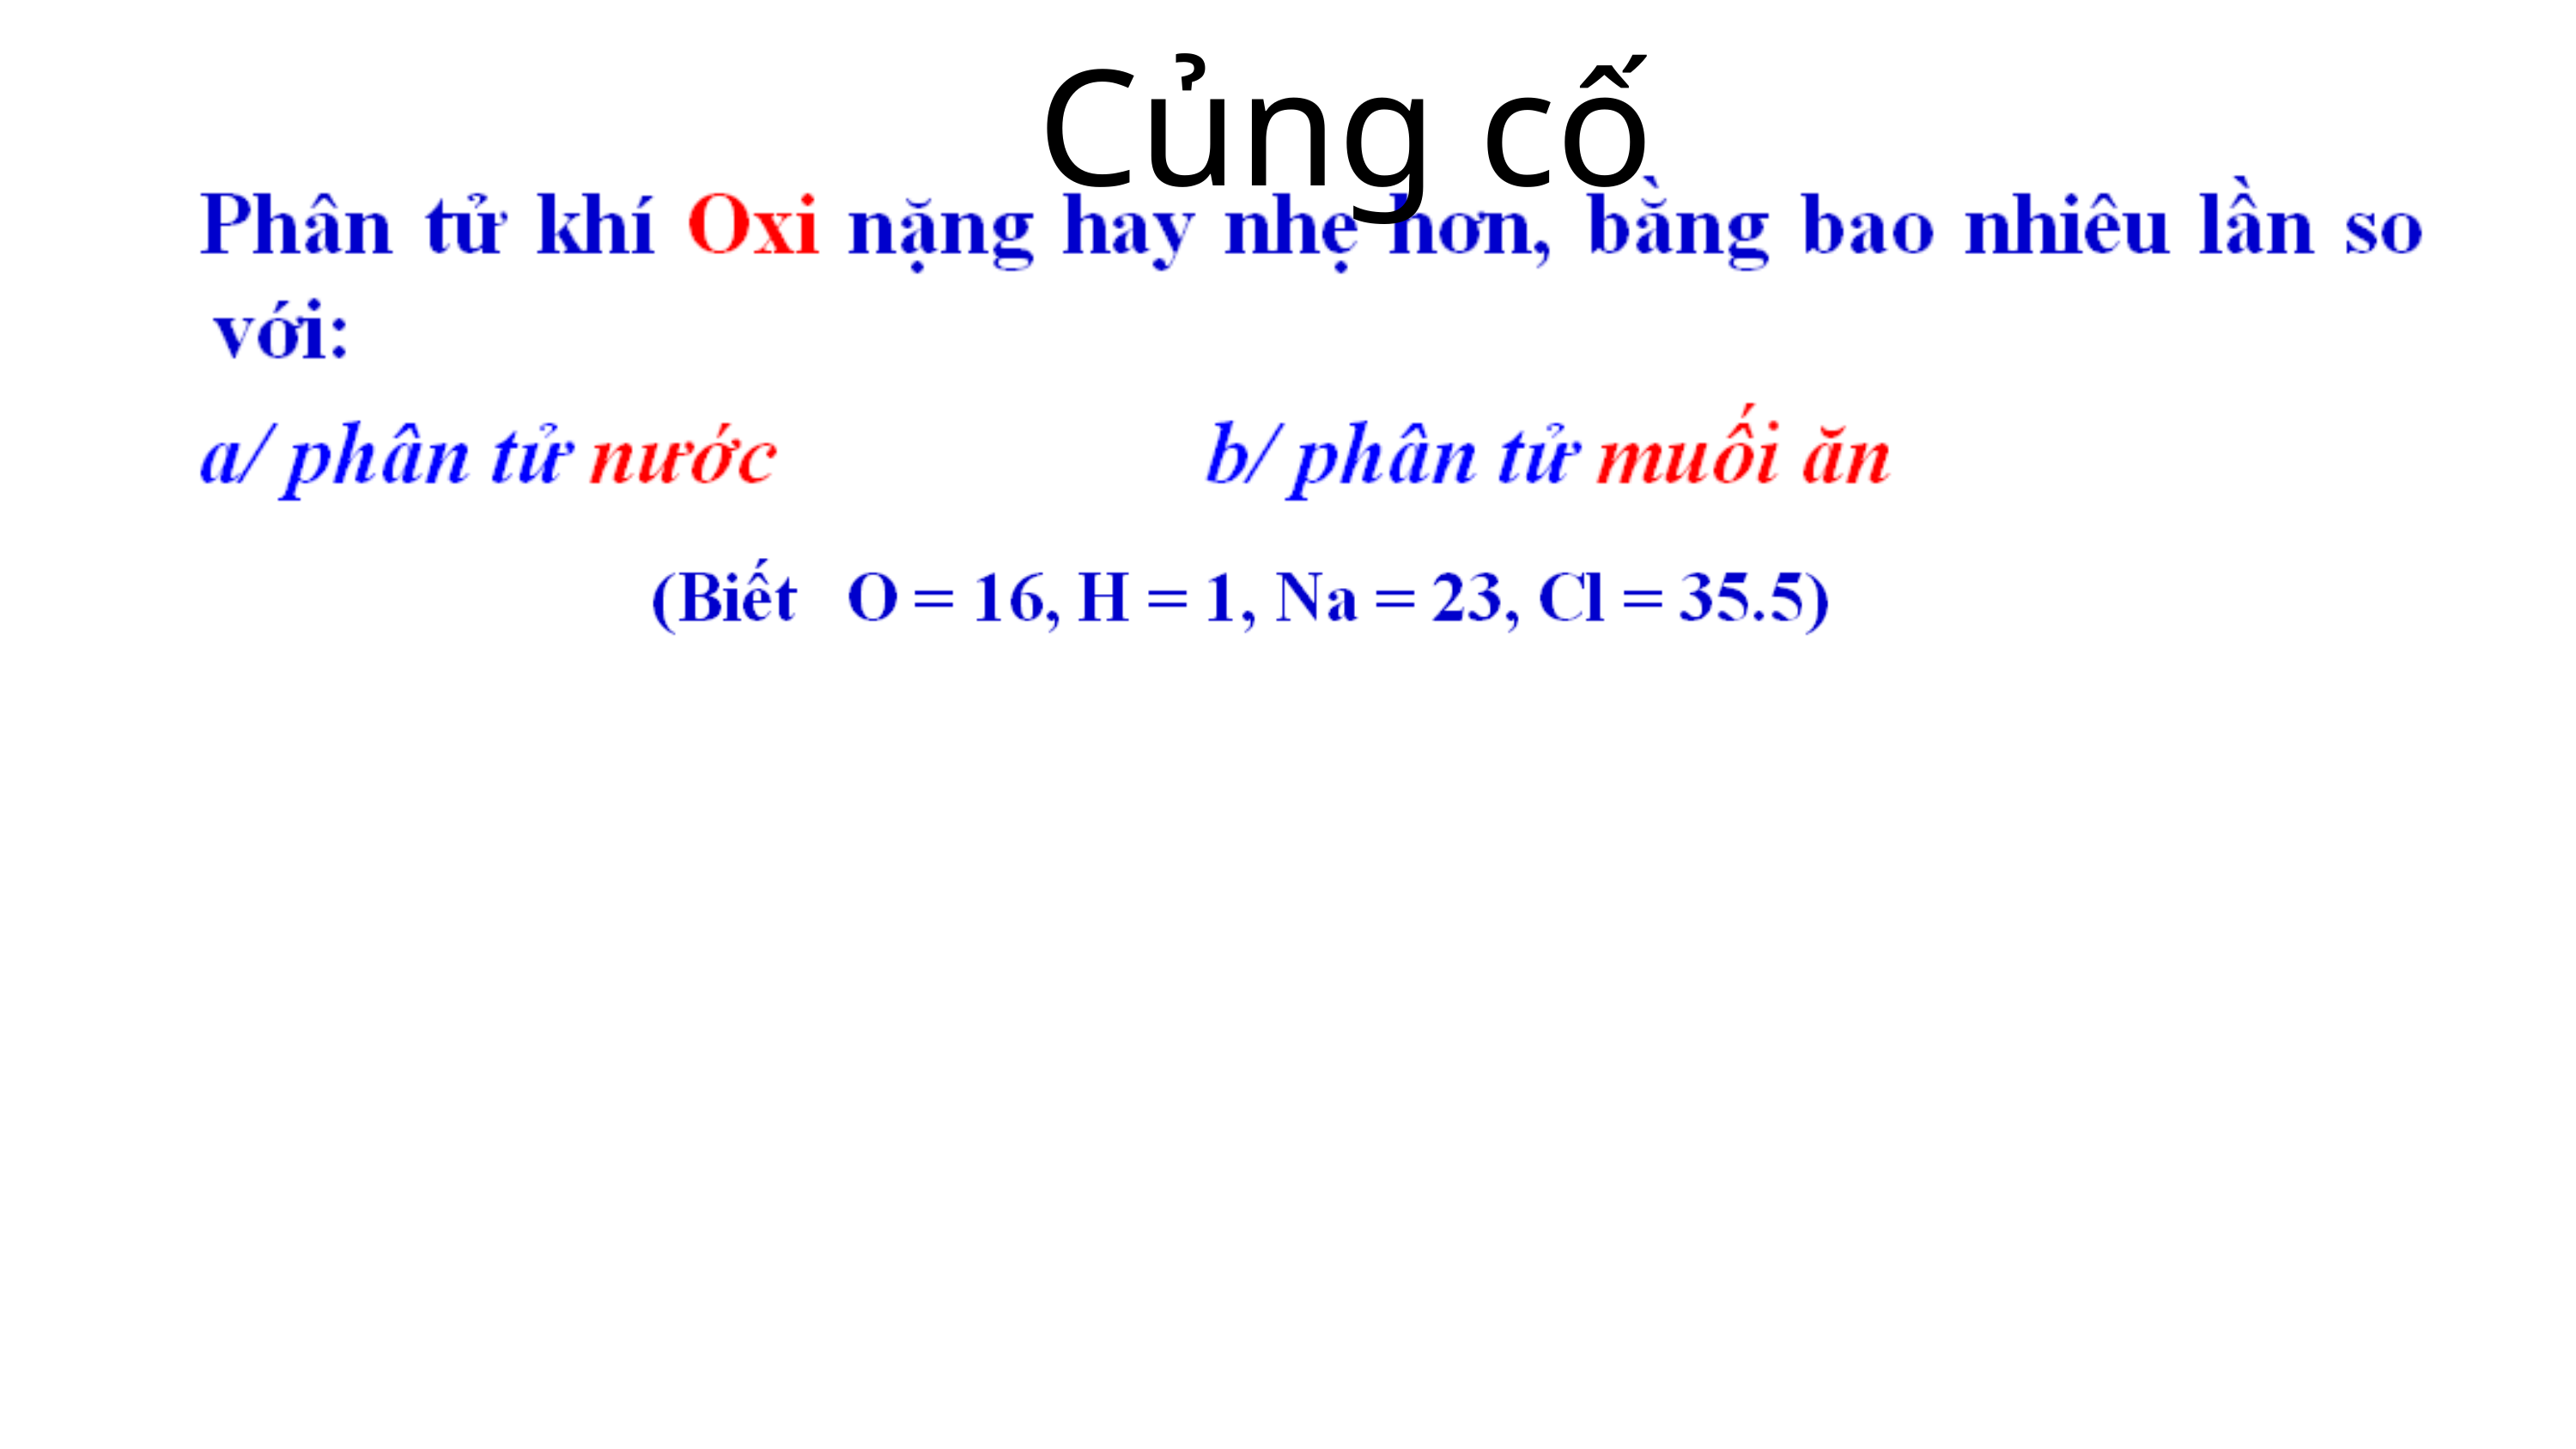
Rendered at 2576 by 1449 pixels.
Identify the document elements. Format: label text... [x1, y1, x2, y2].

picture [144, 144, 2477, 682]
text_box Củng cố [909, 0, 1782, 144]
